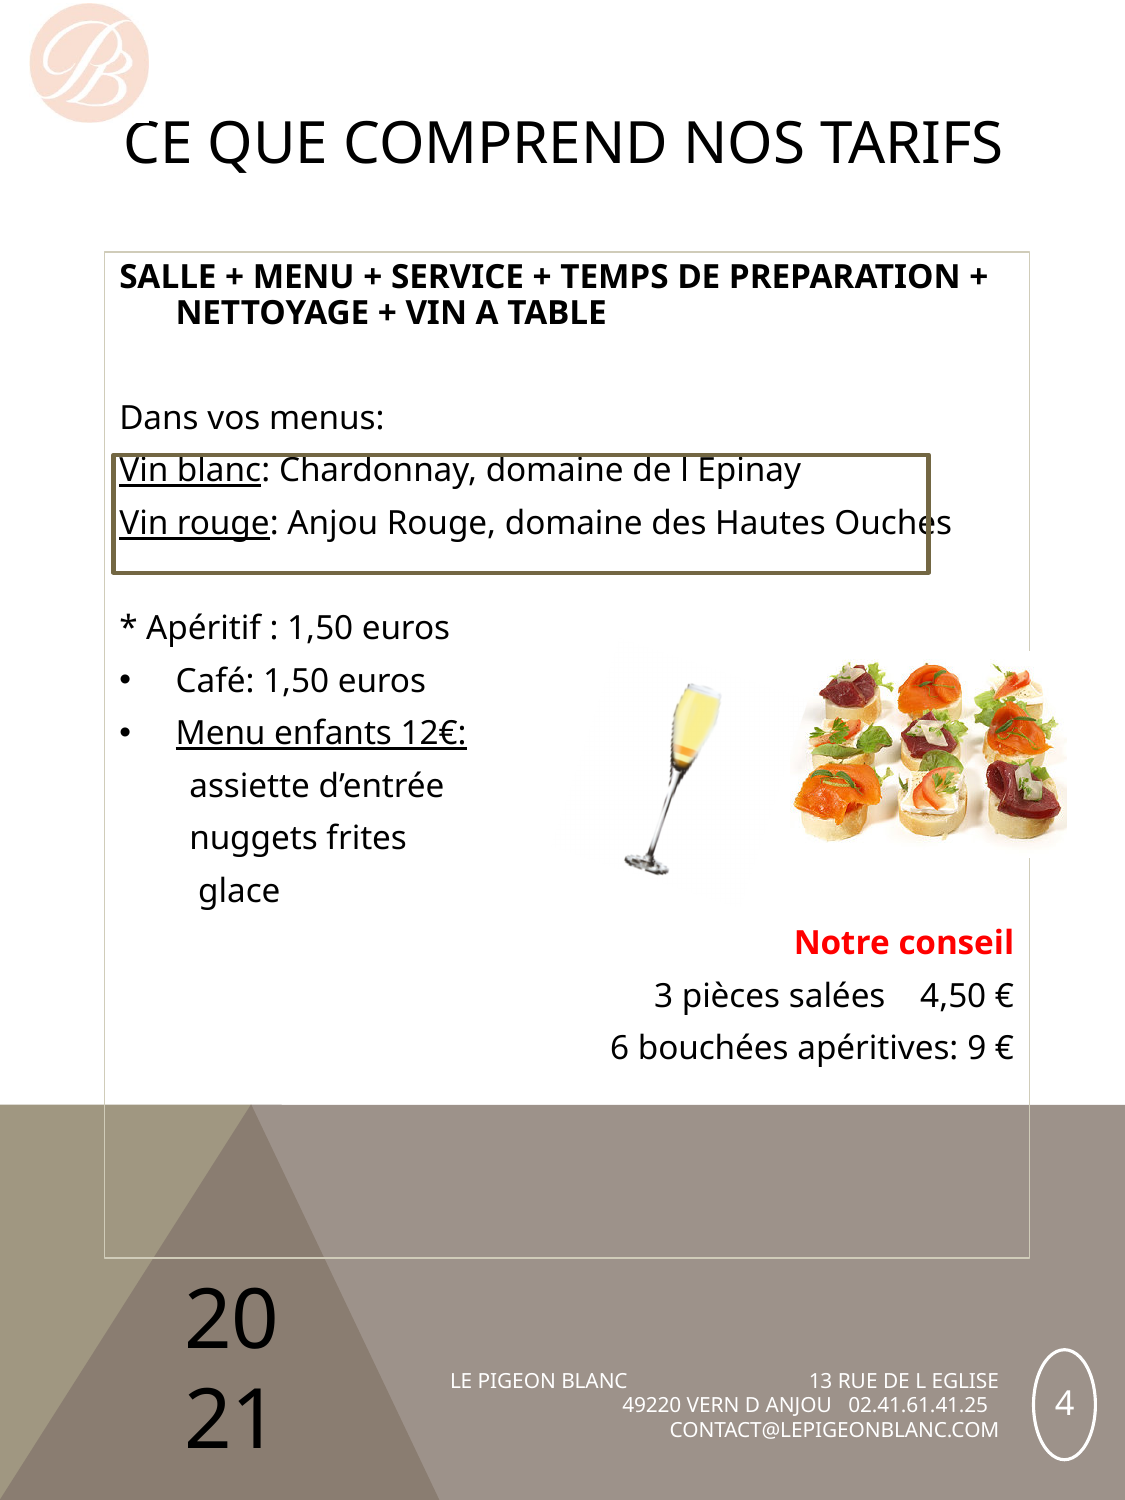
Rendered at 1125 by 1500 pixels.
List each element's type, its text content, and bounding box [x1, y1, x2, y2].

text_box 2021 [160, 1257, 303, 1475]
footer LE PIGEON BLANC 13 RUE DE L EGLISE 49220 VERN D ANJOU 02.41.61.41.25 CONTACT@LEPIGEONBLANC.COM [432, 1374, 1014, 1435]
list SALLE + MENU + SERVICE + TEMPS DE PREPARATION + NETTOYAGE + VIN A TABLE Dans vos menus: Vin blanc: Chardonnay, domaine de l Epinay Vin rouge: Anjou Rouge, domaine des Hautes Ouches * Apéritif : 1,50 euros Café: 1,50 euros Menu enfants 12€: assiette d’entrée nuggets frites glace Notre conseil 3 pièces salées 4,50 € 6 bouchées apéritives: 9 € [104, 252, 1030, 1258]
picture [29, 3, 150, 124]
text_box [113, 454, 929, 573]
picture [552, 639, 1067, 907]
title CE QUE COMPREND NOS TARIFS [101, 80, 1027, 200]
slide_number 4 [1031, 1348, 1097, 1462]
